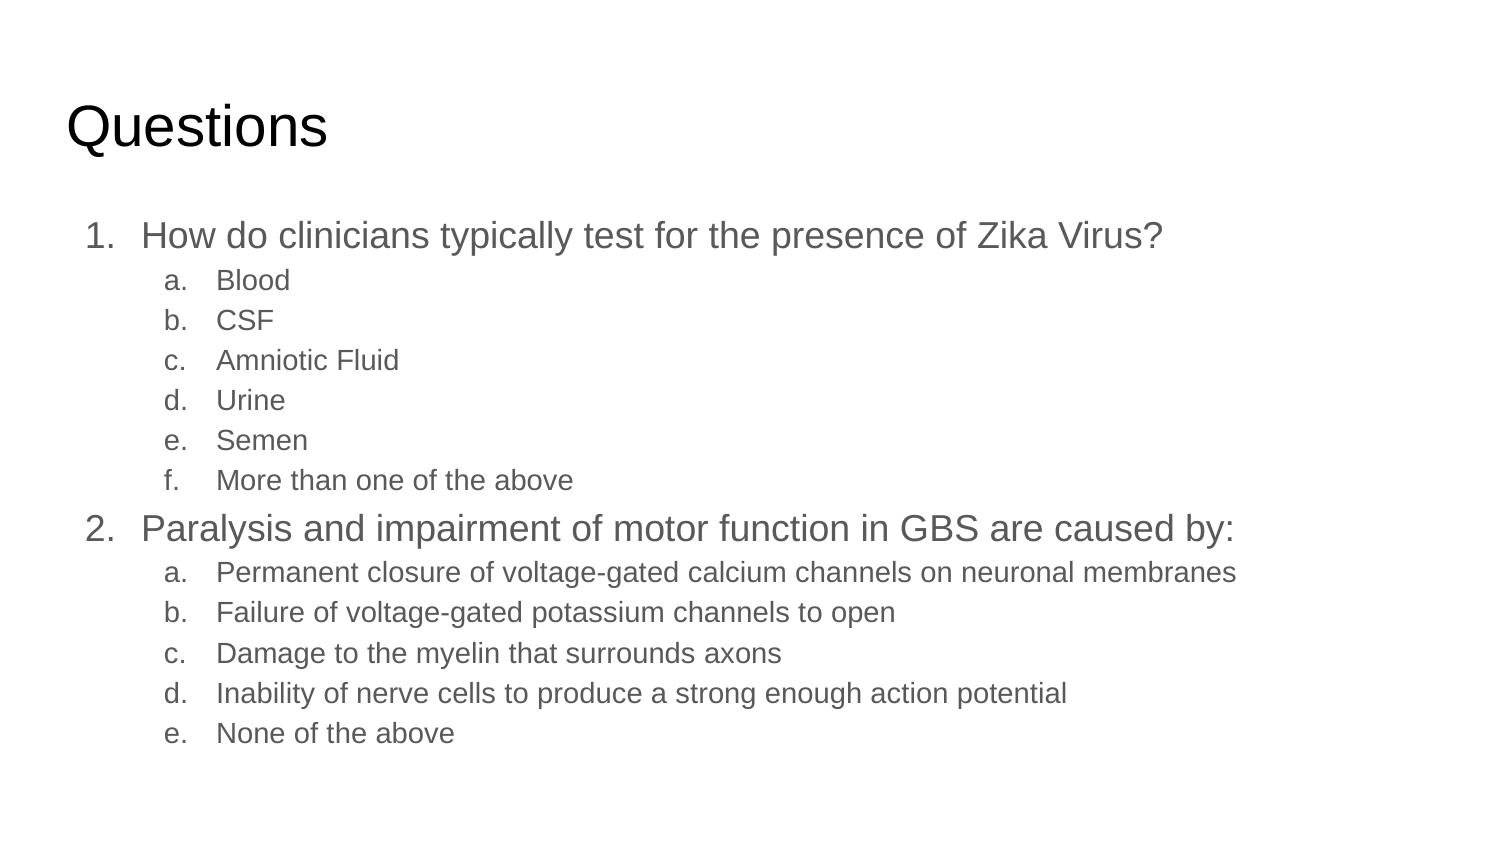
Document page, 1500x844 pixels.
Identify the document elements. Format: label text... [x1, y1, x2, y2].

list How do clinicians typically test for the presence of Zika Virus? Blood CSF Amniotic Fluid Urine Semen More than one of the above Paralysis and impairment of motor function in GBS are caused by: Permanent closure of voltage-gated calcium channels on neuronal membranes Failure of voltage-gated potassium channels to open Damage to the myelin that surrounds axons Inability of nerve cells to produce a strong enough action potential None of the above [51, 189, 1449, 750]
title Questions [51, 72, 1449, 167]
